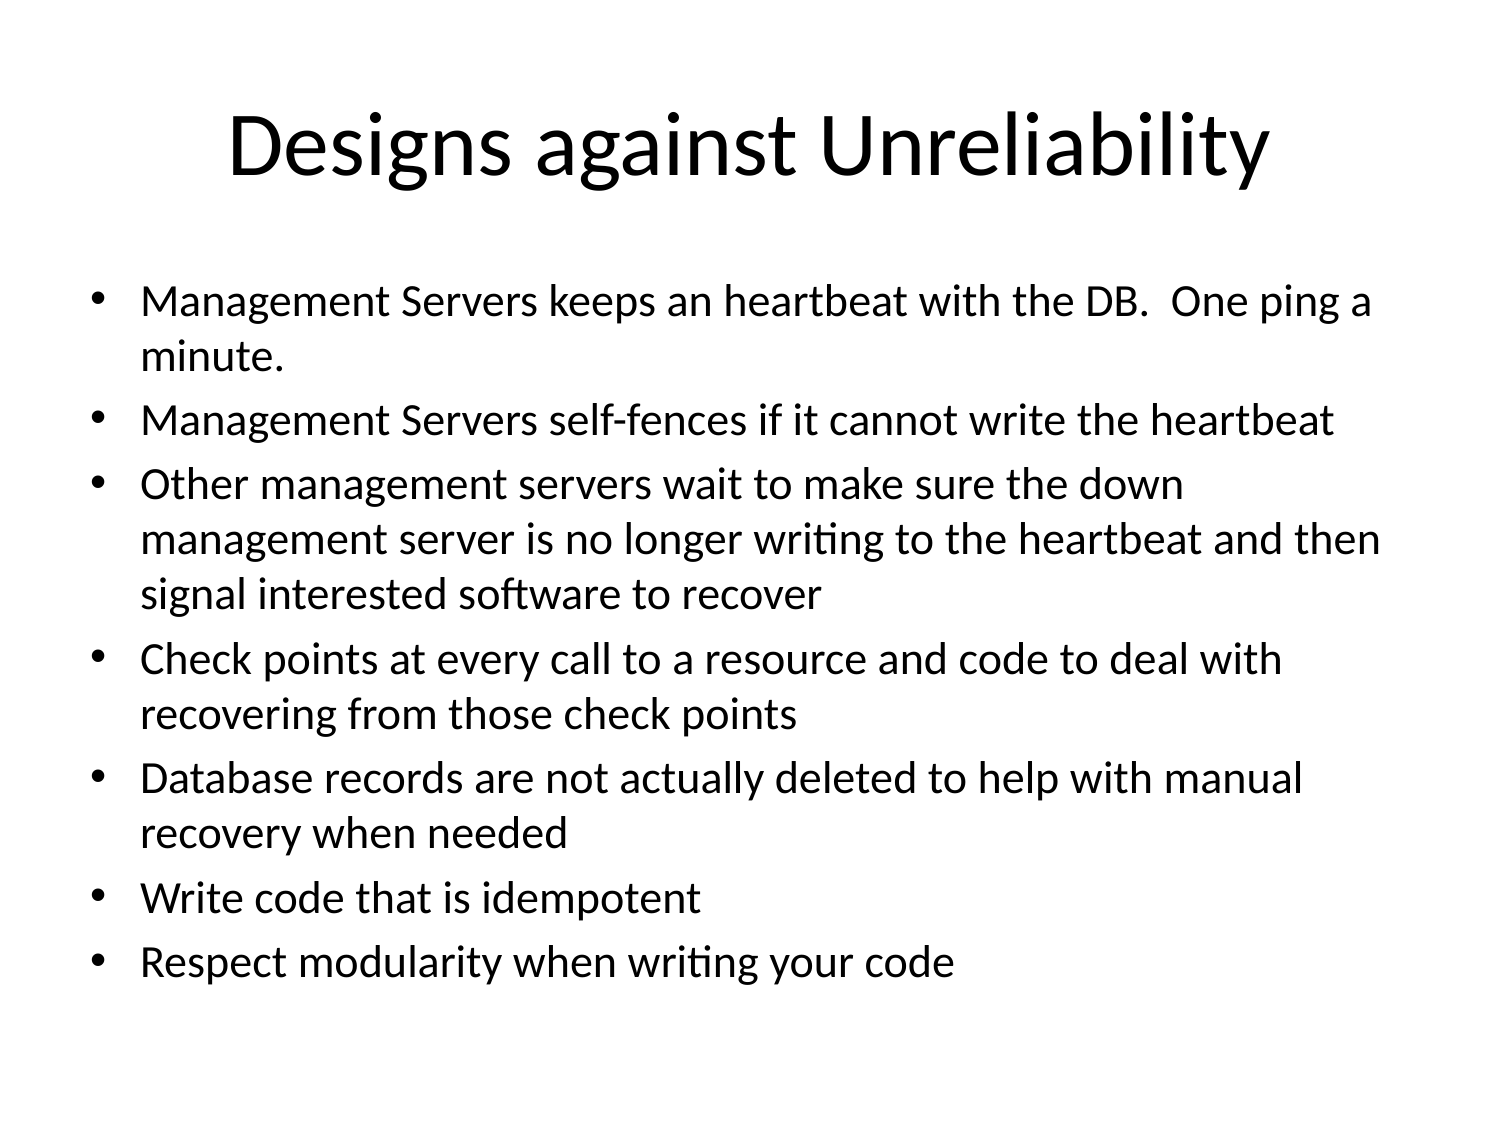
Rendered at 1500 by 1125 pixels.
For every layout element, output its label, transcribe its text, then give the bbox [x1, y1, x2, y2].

list Management Servers keeps an heartbeat with the DB. One ping a minute. Management Servers self-fences if it cannot write the heartbeat Other management servers wait to make sure the down management server is no longer writing to the heartbeat and then signal interested software to recover Check points at every call to a resource and code to deal with recovering from those check points Database records are not actually deleted to help with manual recovery when needed Write code that is idempotent Respect modularity when writing your code [75, 262, 1425, 1005]
title Designs against Unreliability [75, 45, 1425, 233]
